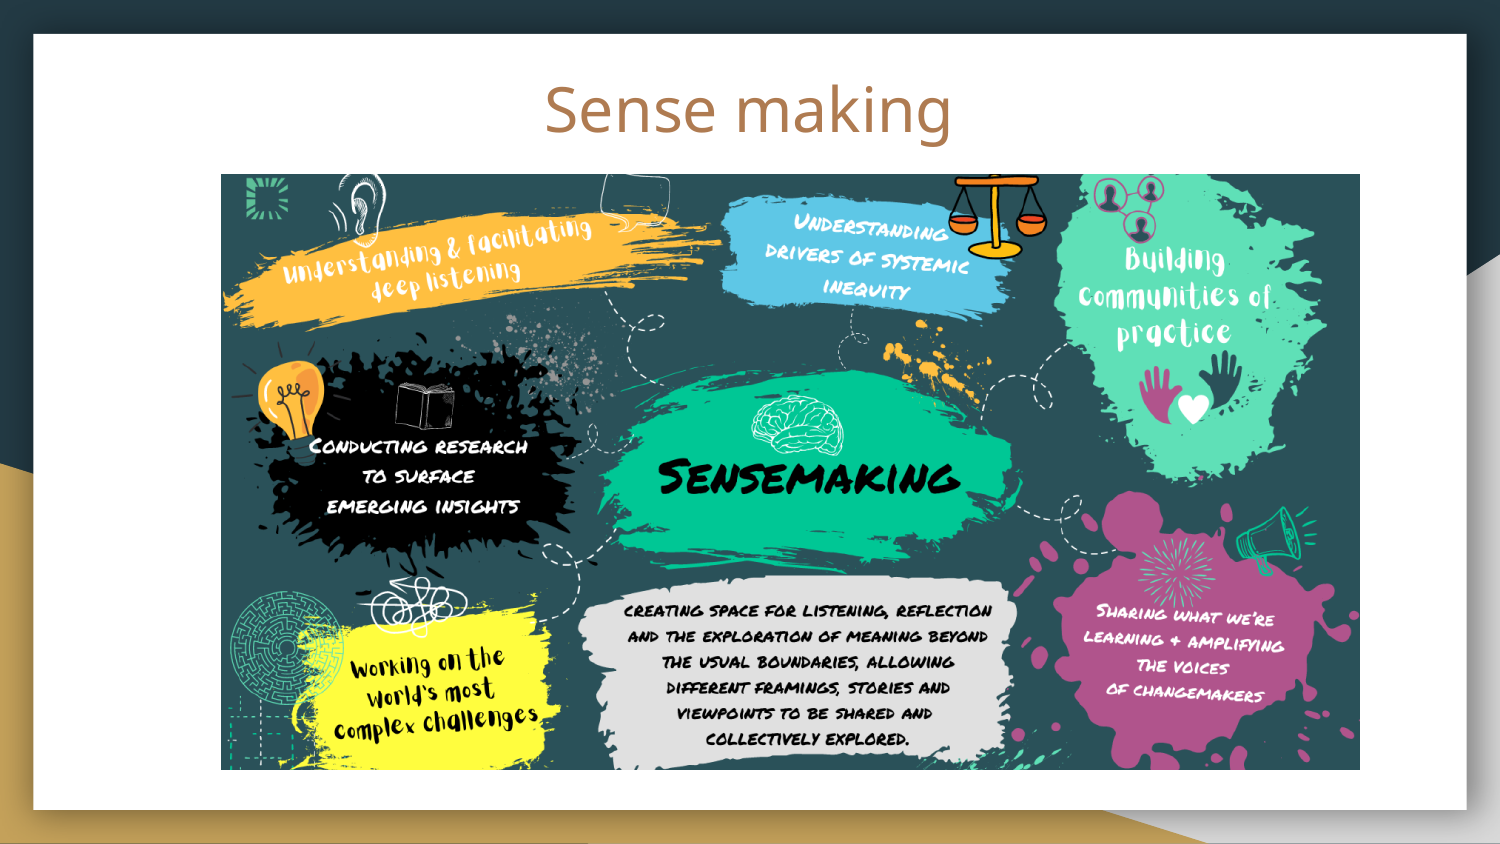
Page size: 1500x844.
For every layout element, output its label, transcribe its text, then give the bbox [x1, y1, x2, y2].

title Sense making [134, 50, 1366, 207]
picture [220, 174, 1360, 770]
